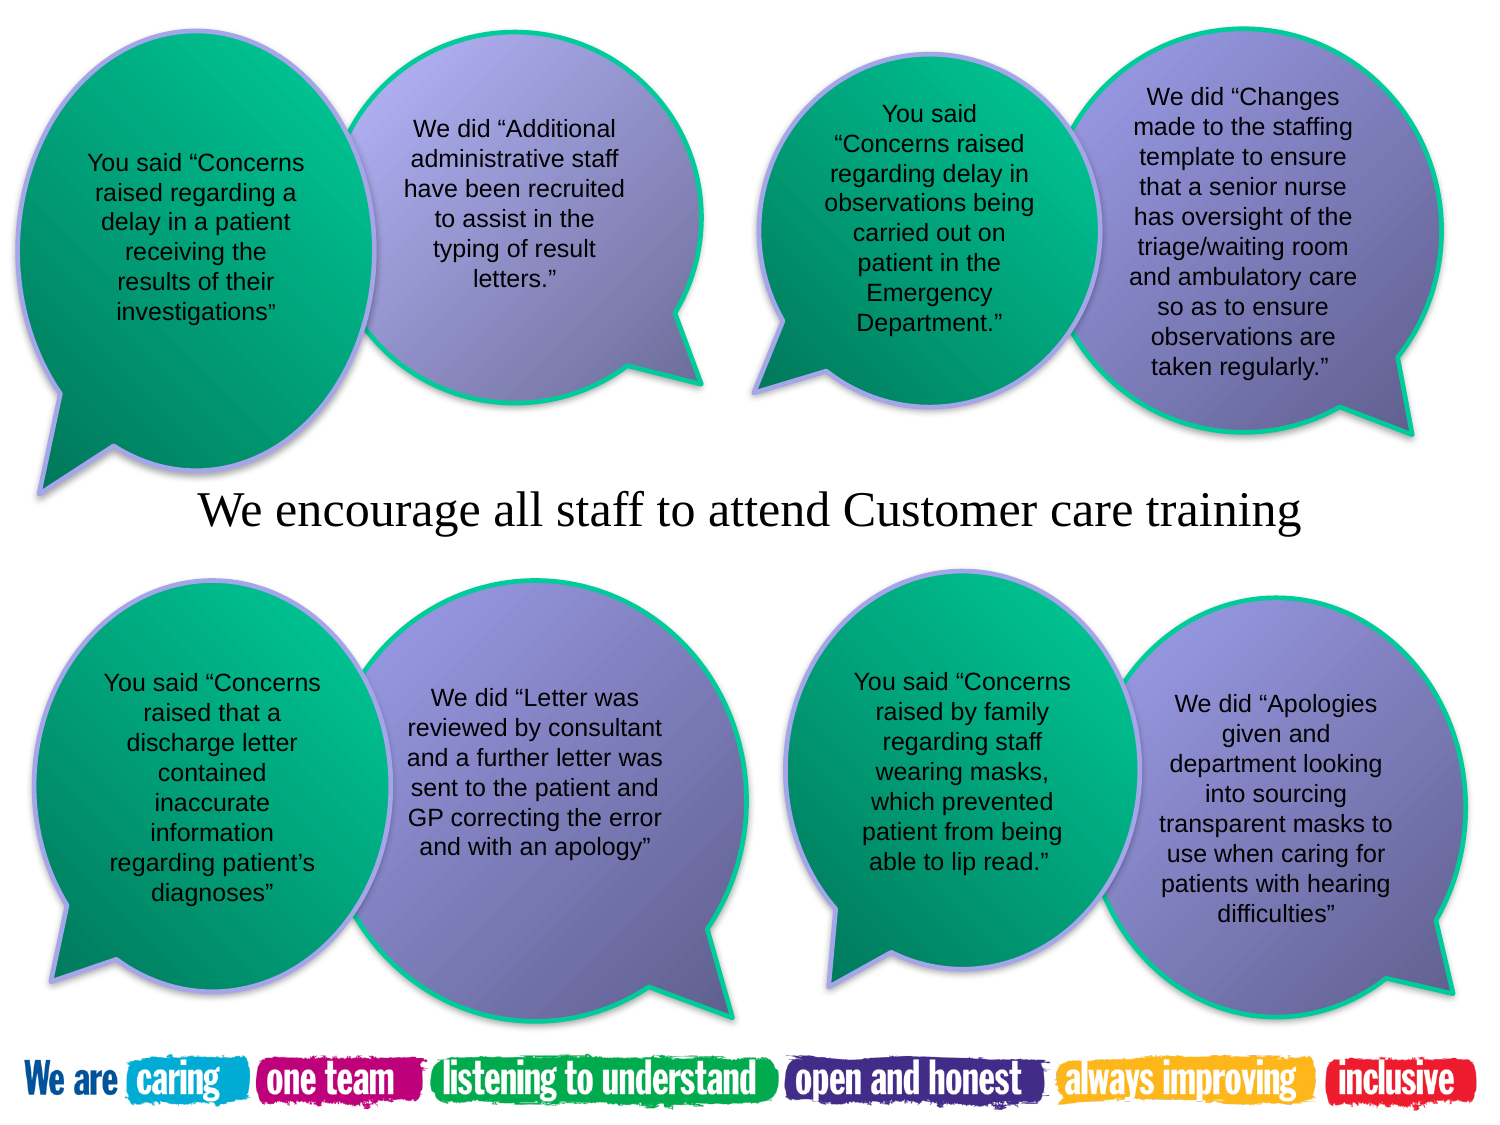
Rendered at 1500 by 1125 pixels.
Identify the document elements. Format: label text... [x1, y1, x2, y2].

text_box We encourage all staff to attend Customer care training [112, 468, 1388, 544]
picture [23, 1053, 1477, 1111]
text_box You said “Concerns raised regarding delay in observations being carried out on patient in the Emergency Department.” [753, 54, 1101, 408]
text_box We did “Letter was reviewed by consultant and a further letter was sent to the patient and GP correcting the error and with an apology” [358, 580, 747, 1022]
text_box We did “Additional administrative staff have been recruited to assist in the typing of result letters.” [349, 32, 702, 404]
text_box You said “Concerns raised regarding a delay in a patient receiving the results of their investigations” [17, 30, 375, 495]
text_box We did “Apologies given and department looking into sourcing transparent masks to use when caring for patients with hearing difficulties” [1105, 597, 1466, 1018]
text_box You said “Concerns raised by family regarding staff wearing masks, which prevented patient from being able to lip read.” [785, 571, 1140, 988]
text_box We did “Changes made to the staffing template to ensure that a senior nurse has oversight of the triage/waiting room and ambulatory care so as to ensure observations are taken regularly.” [1072, 28, 1442, 435]
text_box You said “Concerns raised that a discharge letter contained inaccurate information regarding patient’s diagnoses” [34, 580, 391, 992]
